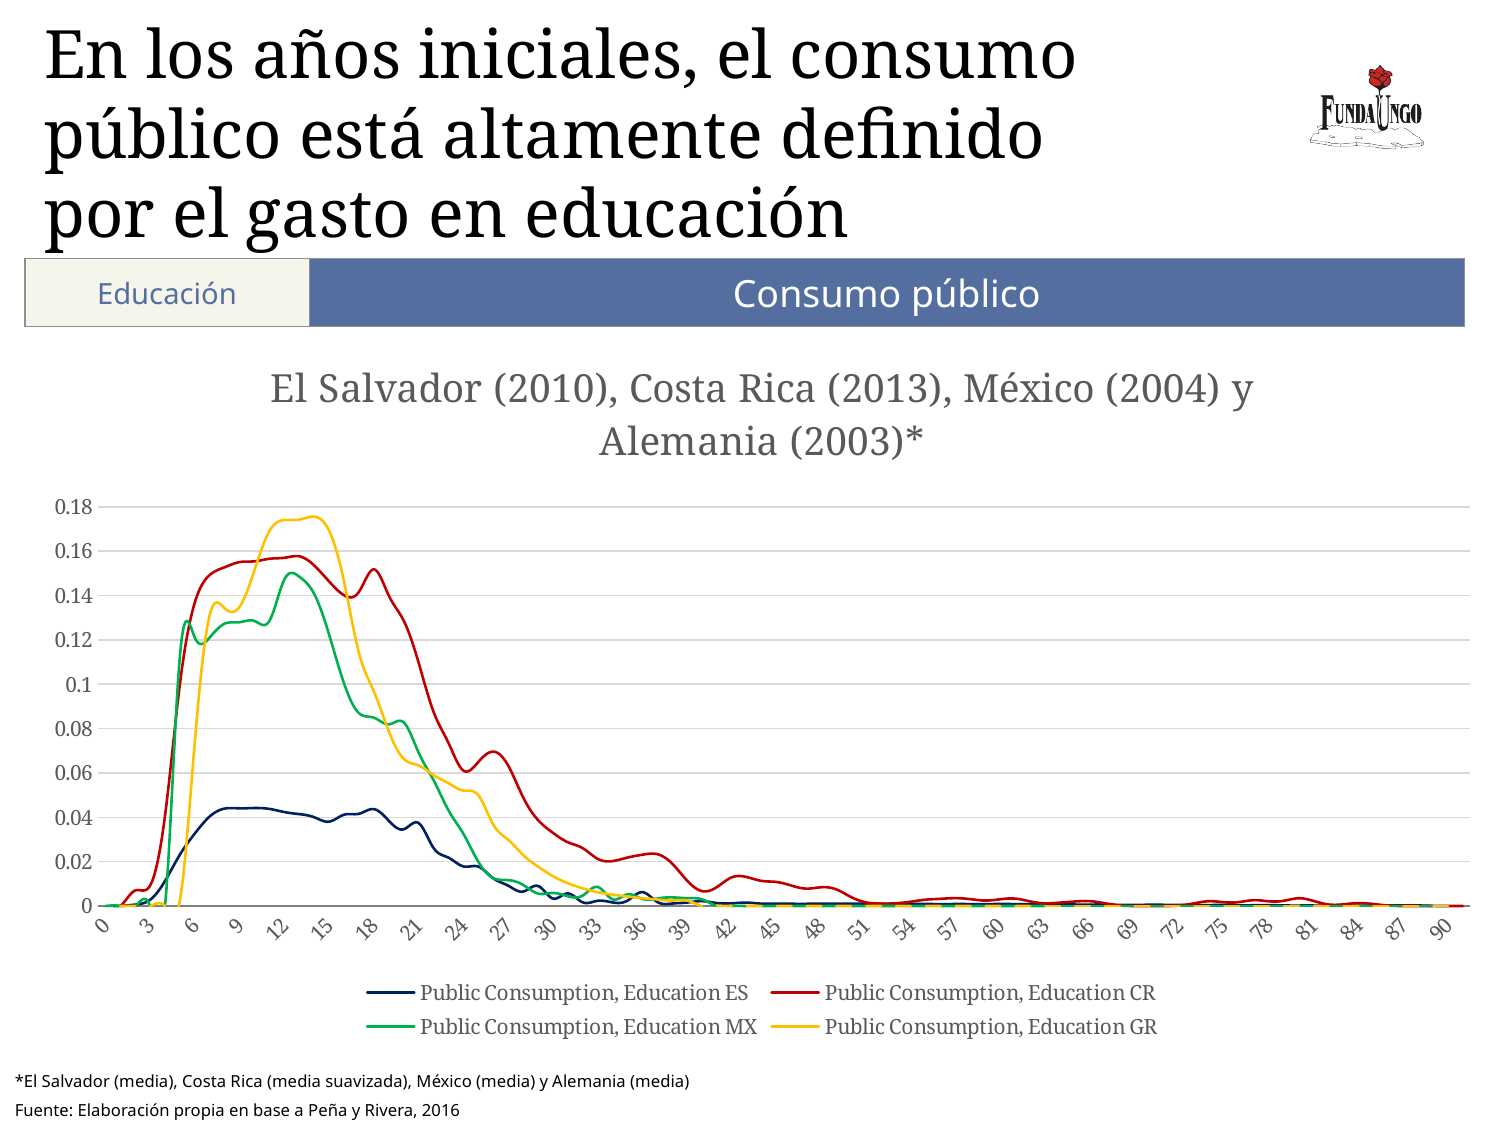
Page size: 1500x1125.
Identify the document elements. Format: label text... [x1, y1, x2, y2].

text_box Consumo público [309, 258, 1465, 324]
text_box Educación [24, 258, 309, 325]
picture [1308, 62, 1425, 151]
chart [24, 326, 1500, 1048]
text_box *El Salvador (media), Costa Rica (media suavizada), México (media) y Alemania (media) Fuente: Elaboración propia en base a Peña y Rivera, 2016 [0, 1063, 1500, 1125]
title En los años iniciales, el consumo público está altamente definido por el gasto en educación [29, 30, 1147, 232]
